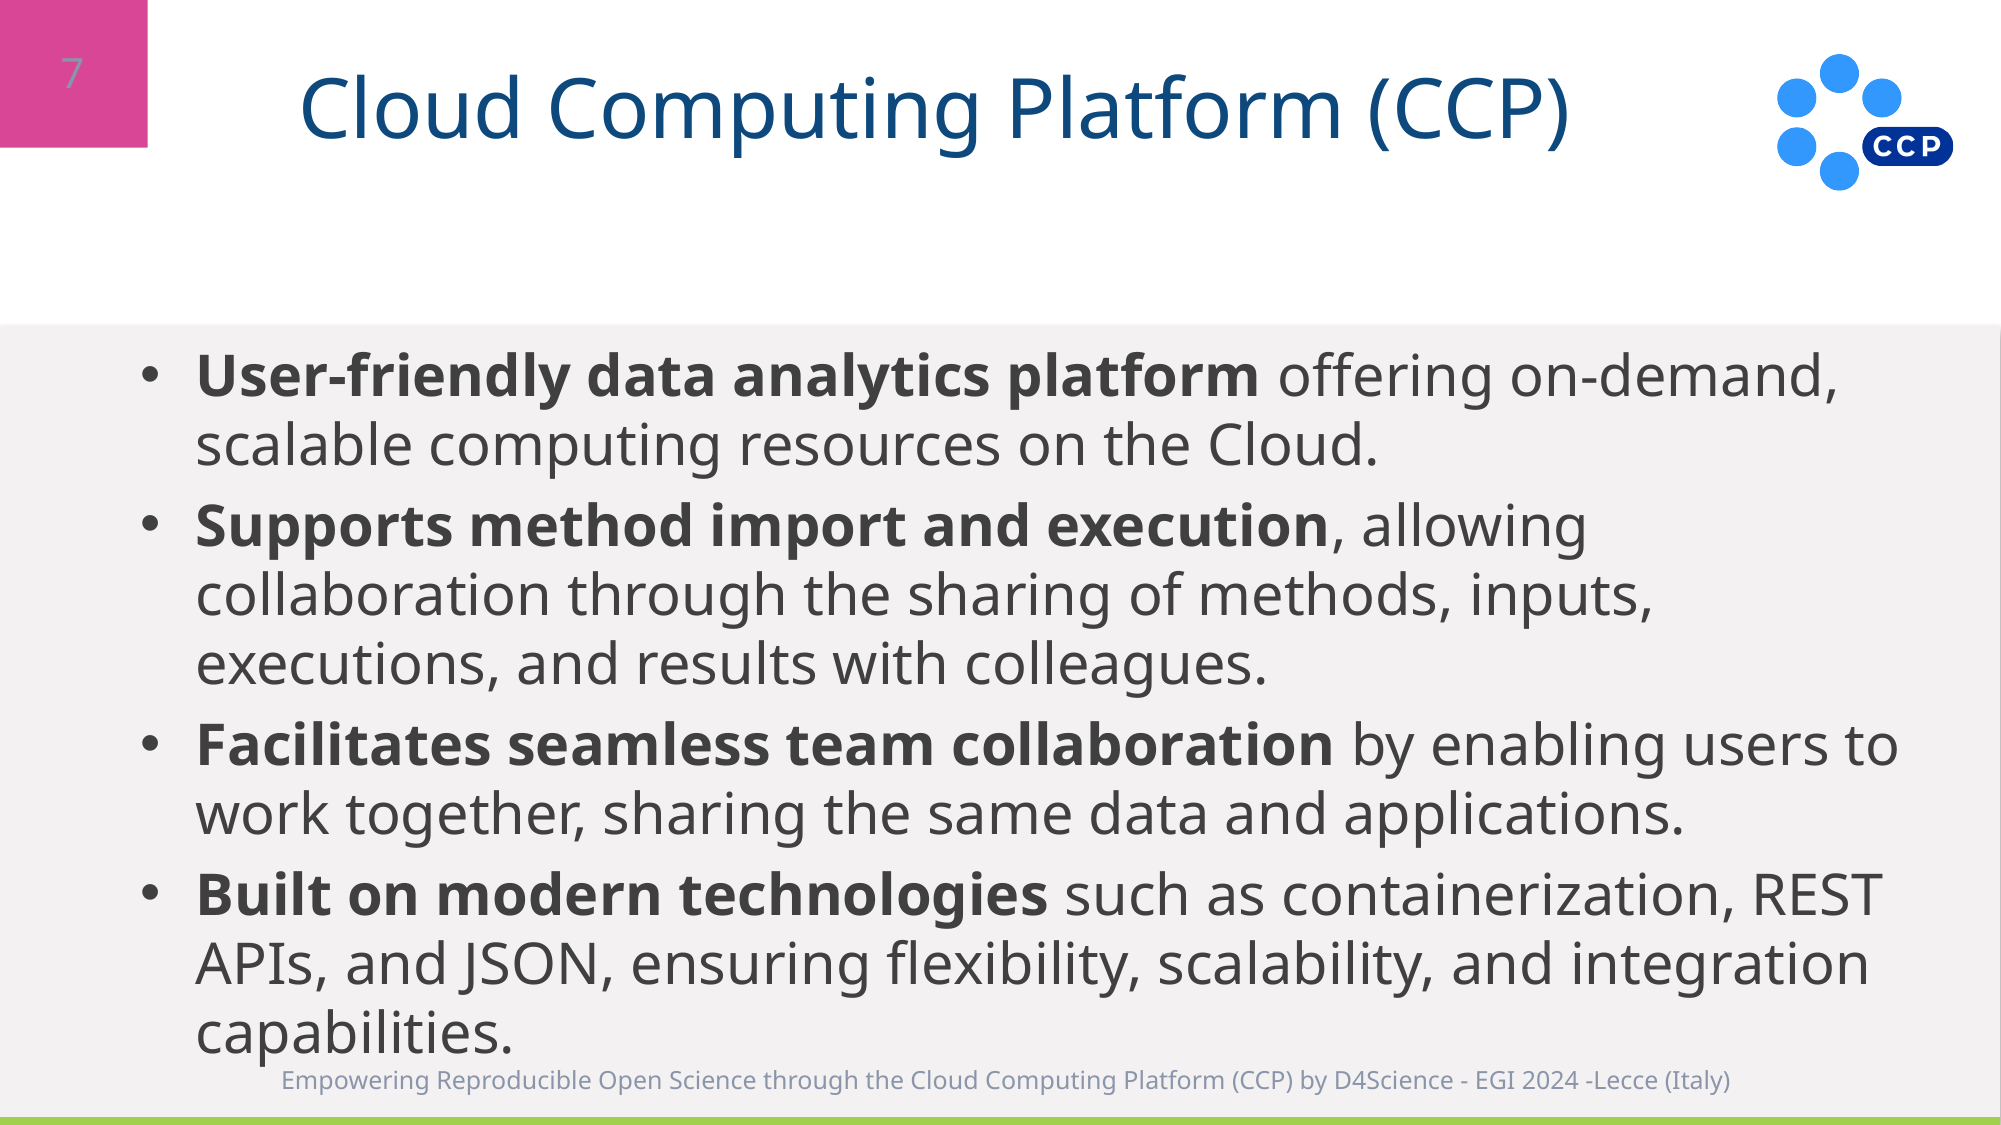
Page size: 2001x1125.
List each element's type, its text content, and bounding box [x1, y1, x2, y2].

picture [1769, 46, 1964, 200]
title Cloud Computing Platform (CCP) [68, 0, 1802, 264]
text_box Empowering Reproducible Open Science through the Cloud Computing Platform (CCP) by D4Science - EGI 2024 -Lecce (Italy) [33, 1049, 1981, 1110]
slide_number 7 [18, 30, 127, 121]
list User-friendly data analytics platform offering on-demand, scalable computing resources on the Cloud. Supports method import and execution, allowing collaboration through the sharing of methods, inputs, executions, and results with colleagues. Facilitates seamless team collaboration by enabling users to work together, sharing the same data and applications. Built on modern technologies such as containerization, REST APIs, and JSON, ensuring flexibility, scalability, and integration capabilities. [125, 331, 1964, 1049]
